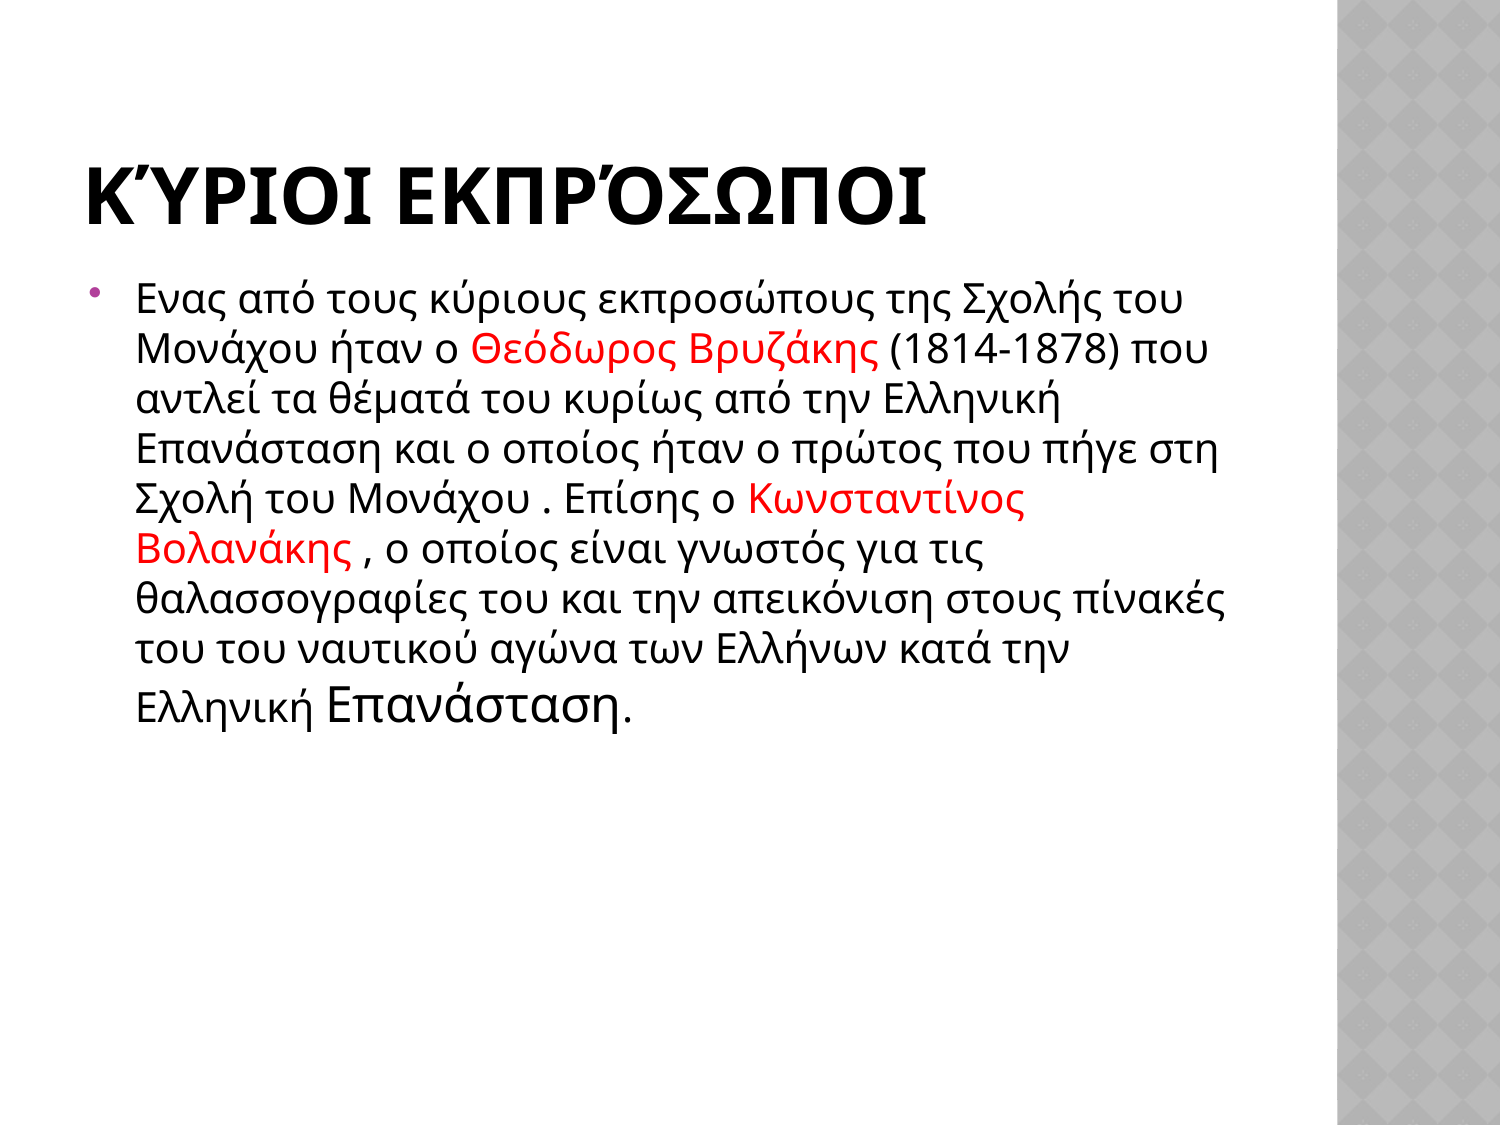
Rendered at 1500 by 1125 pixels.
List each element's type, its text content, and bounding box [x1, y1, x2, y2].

list Ενας από τους κύριους εκπροσώπους της Σχολής του Μονάχου ήταν ο Θεόδωρος Βρυζάκης (1814-1878) που αντλεί τα θέματά του κυρίως από την Ελληνική Επανάσταση και ο οποίος ήταν ο πρώτος που πήγε στη Σχολή του Μονάχου . Επίσης ο Κωνσταντίνος Βολανάκης , ο οποίος είναι γνωστός για τις θαλασσογραφίες του και την απεικόνιση στους πίνακές του του ναυτικού αγώνα των Ελλήνων κατά την Ελληνική Επανάσταση. [75, 264, 1263, 1059]
title Κύριοι εκπρόσωποι [75, 52, 1263, 240]
